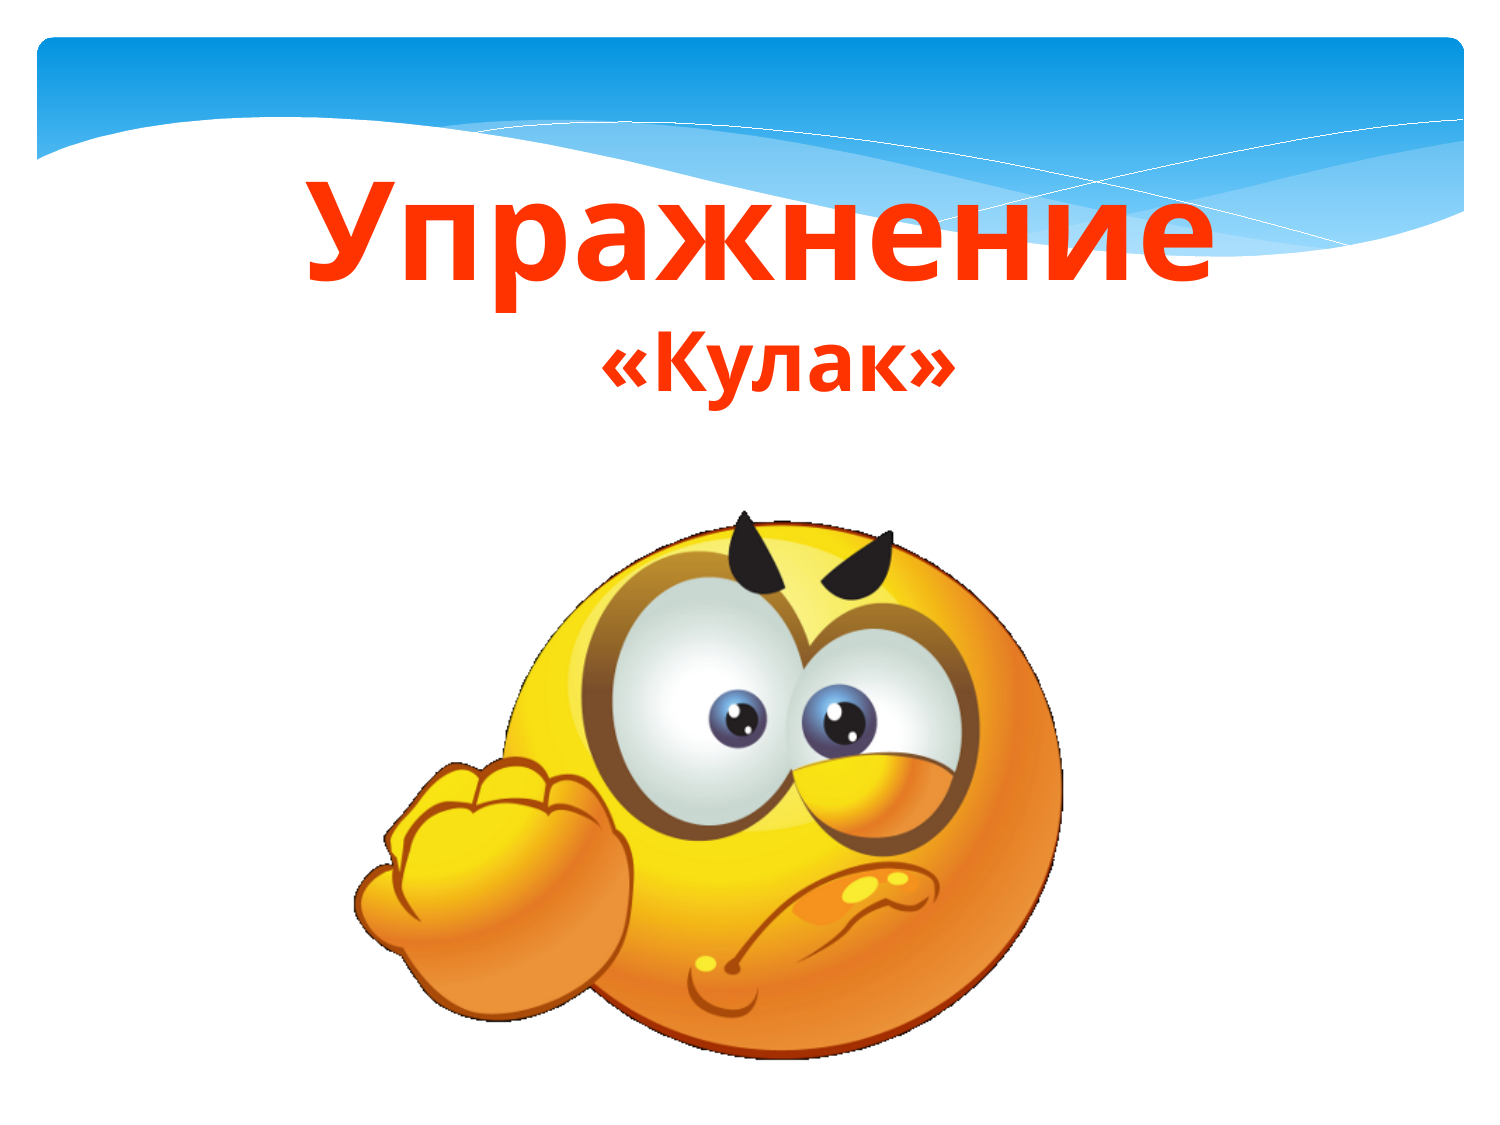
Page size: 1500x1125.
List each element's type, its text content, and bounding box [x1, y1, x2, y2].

picture [350, 431, 1070, 1125]
text_box Упражнение «Кулак» [289, 135, 1270, 416]
